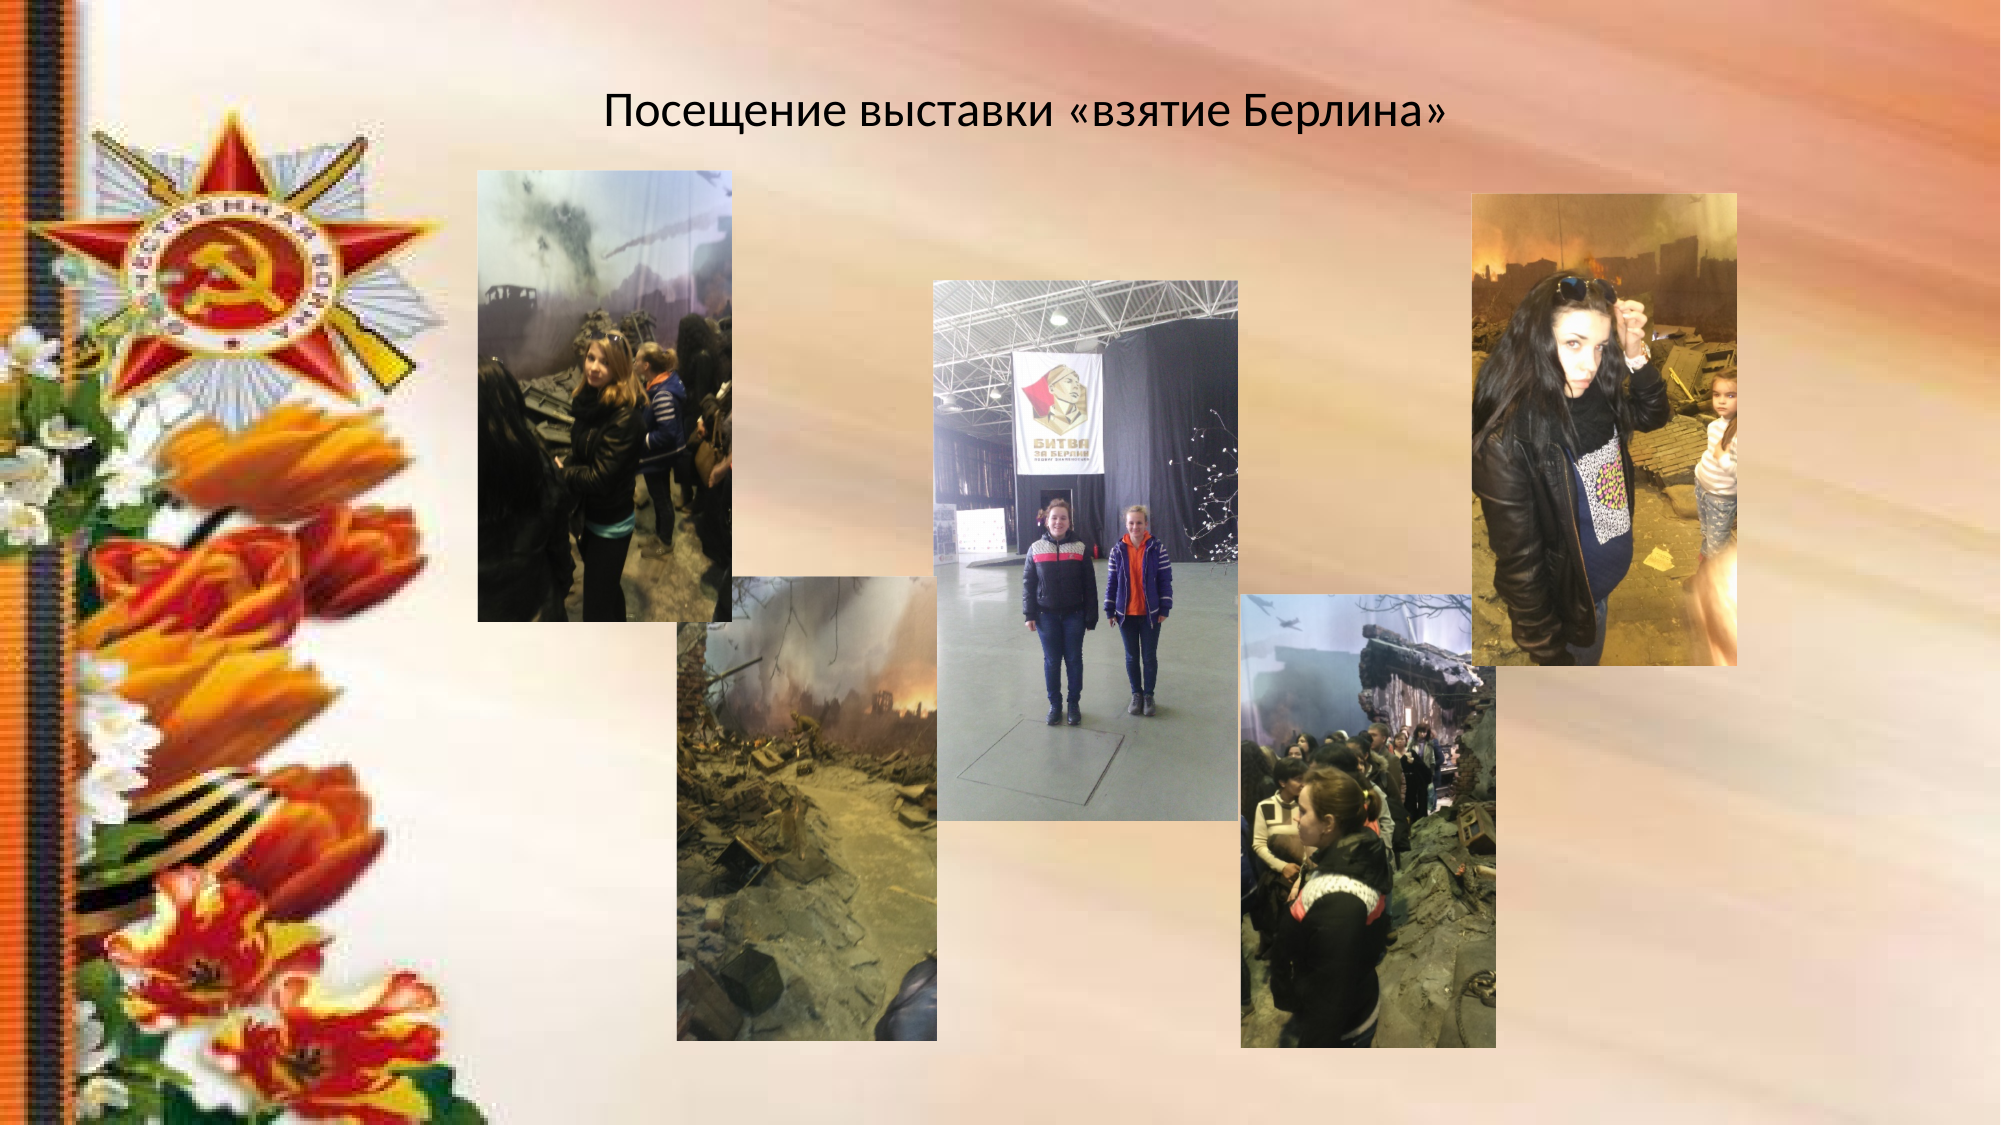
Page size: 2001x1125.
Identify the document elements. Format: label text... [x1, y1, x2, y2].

picture [0, 0, 2001, 1125]
text_box Посещение выставки «взятие Берлина» [588, 69, 1641, 144]
